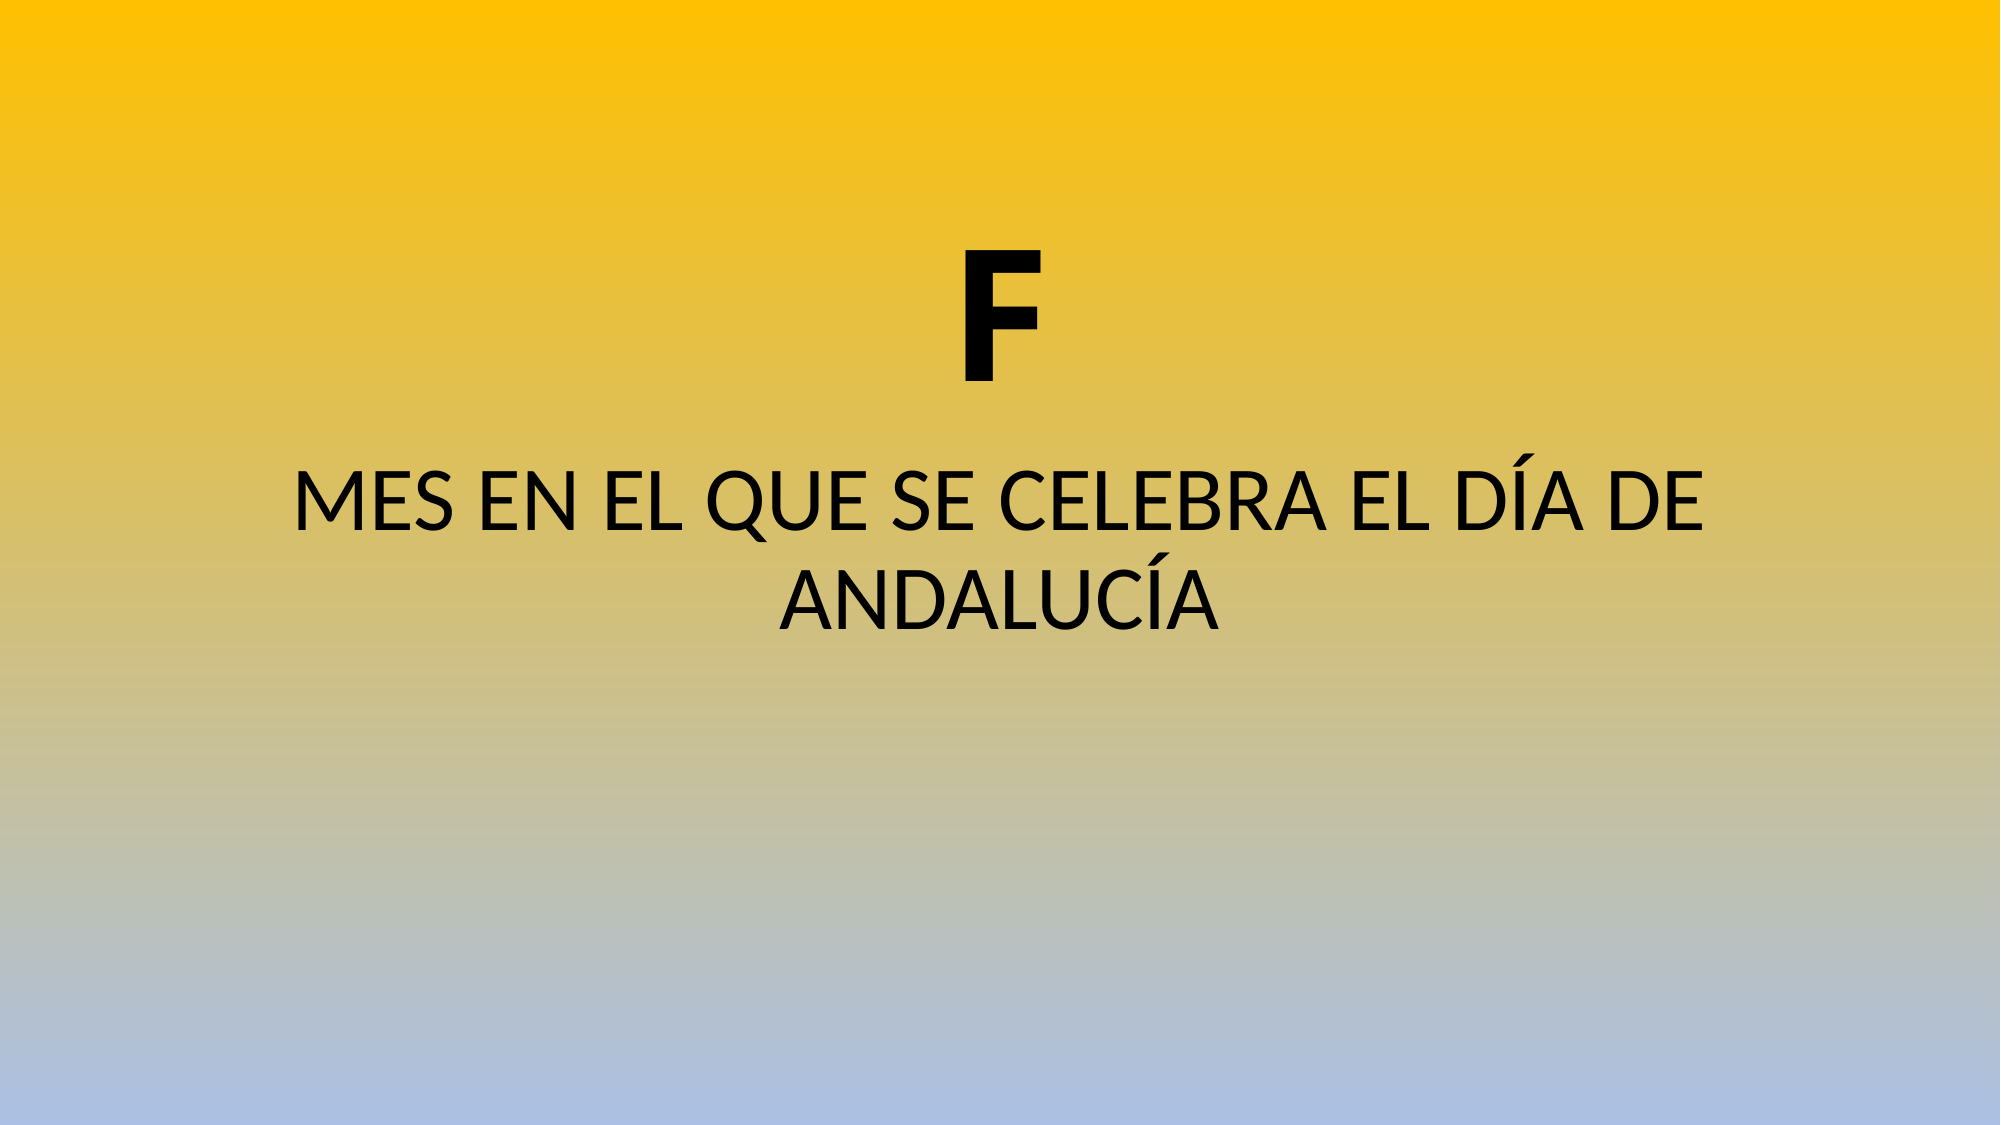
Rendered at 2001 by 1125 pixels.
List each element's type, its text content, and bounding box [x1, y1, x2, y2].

subtitle MES EN EL QUE SE CELEBRA EL DÍA DE ANDALUCÍA [249, 443, 1750, 716]
title F [249, 184, 1750, 429]
